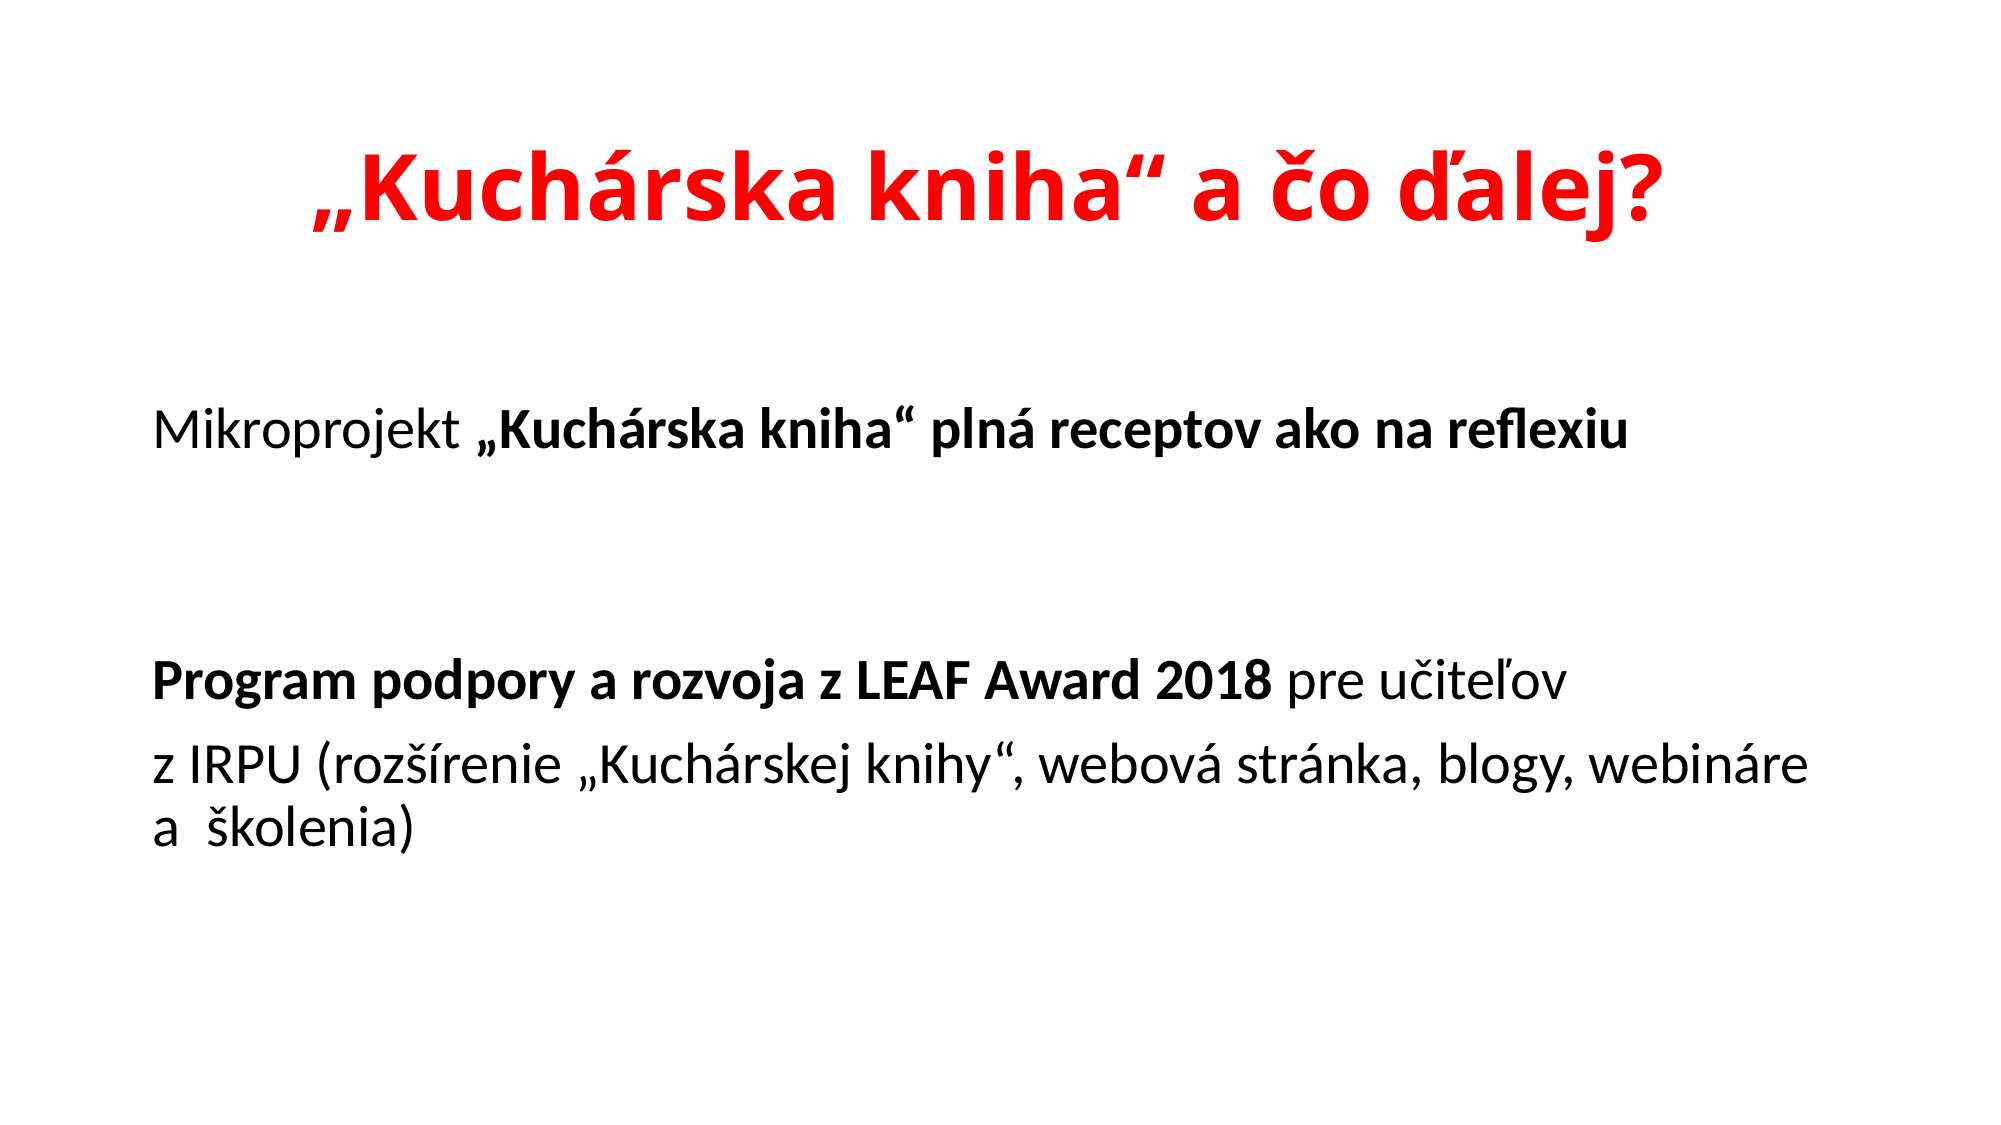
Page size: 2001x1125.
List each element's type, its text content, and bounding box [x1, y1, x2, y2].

title „Kuchárska kniha“ a čo ďalej? [137, 82, 1863, 299]
list Mikroprojekt „Kuchárska kniha“ plná receptov ako na reflexiu Program podpory a rozvoja z LEAF Award 2018 pre učiteľov z IRPU (rozšírenie „Kuchárskej knihy“, webová stránka, blogy, webináre a školenia) [137, 299, 1863, 878]
